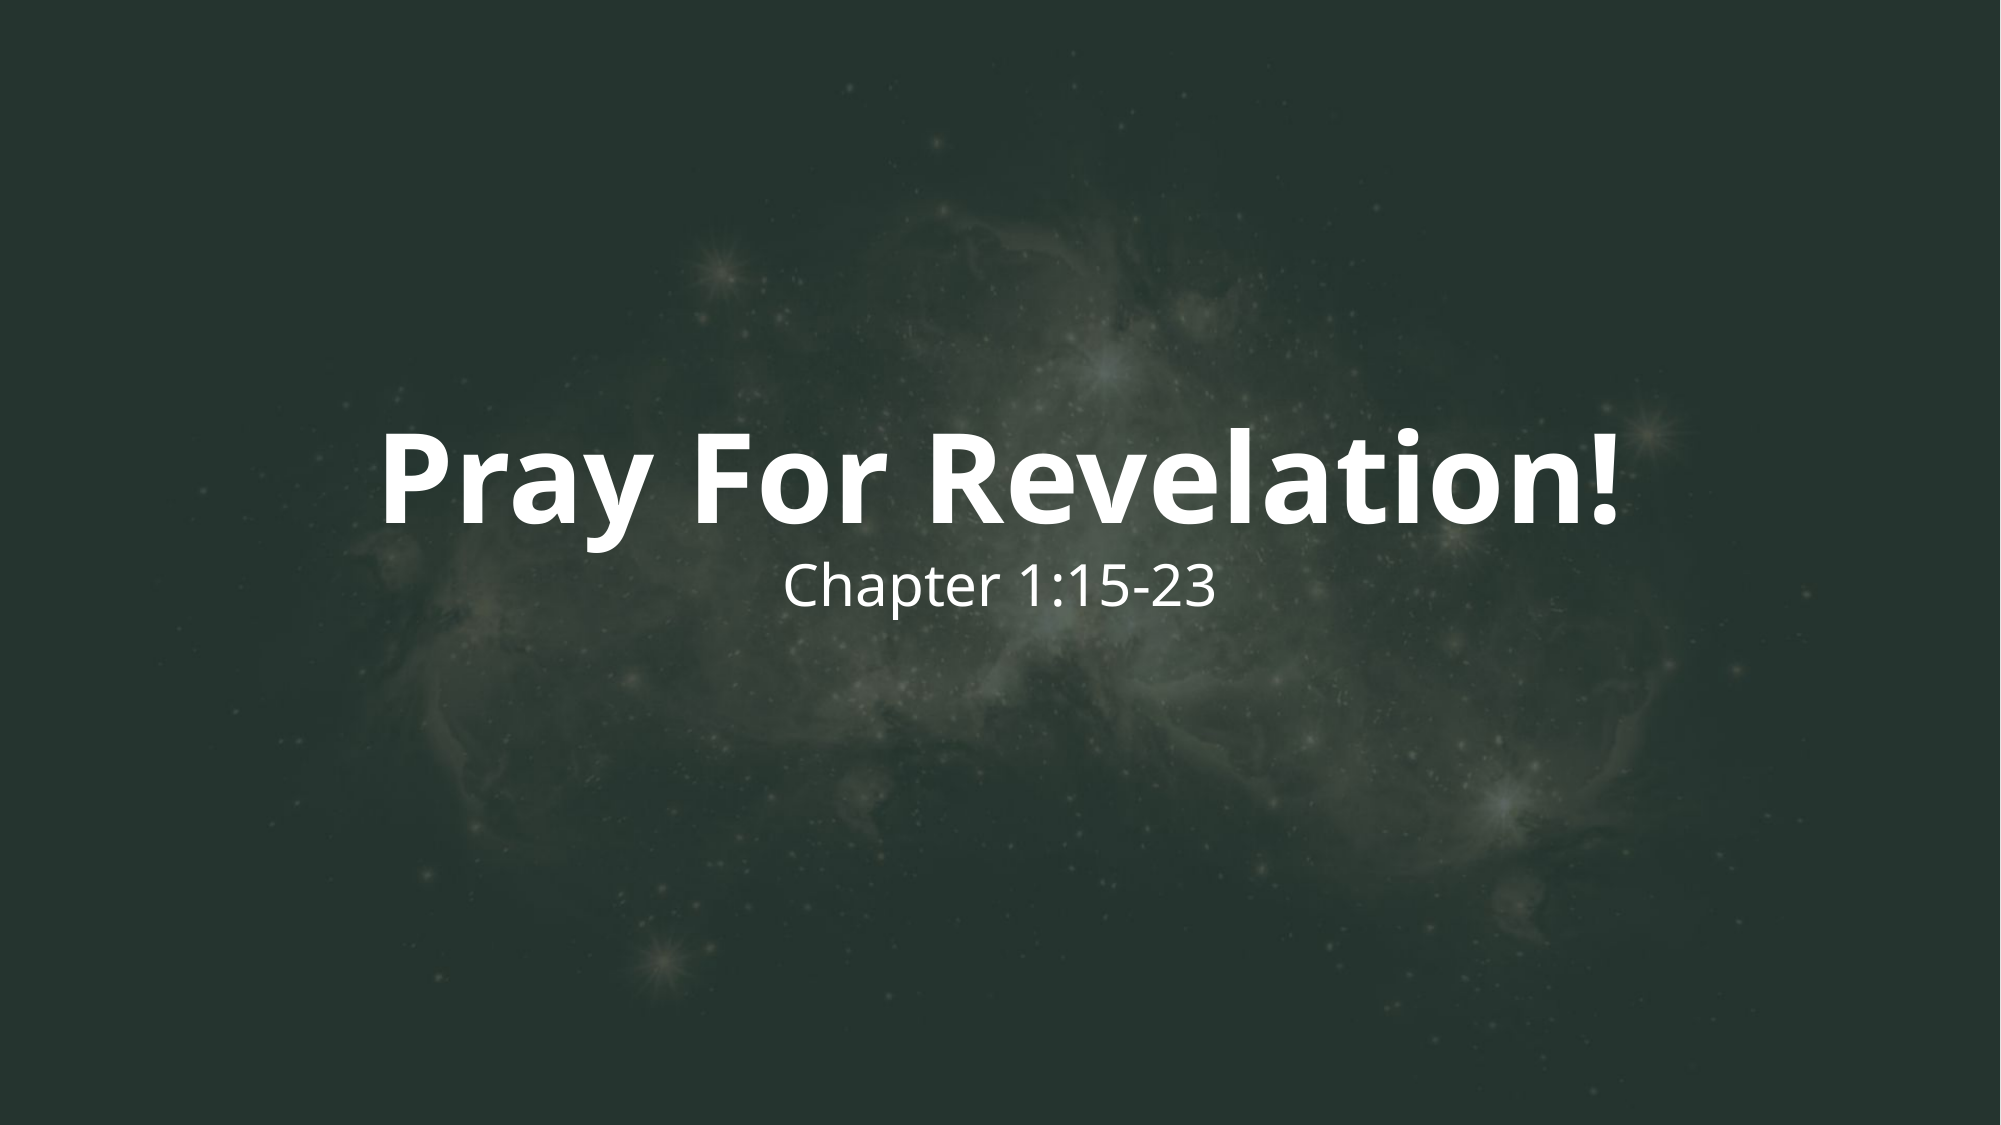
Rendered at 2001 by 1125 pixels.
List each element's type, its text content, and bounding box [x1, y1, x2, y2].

text_box Pray For Revelation! Chapter 1:15-23 [186, 390, 1814, 626]
picture [0, 0, 2001, 1125]
